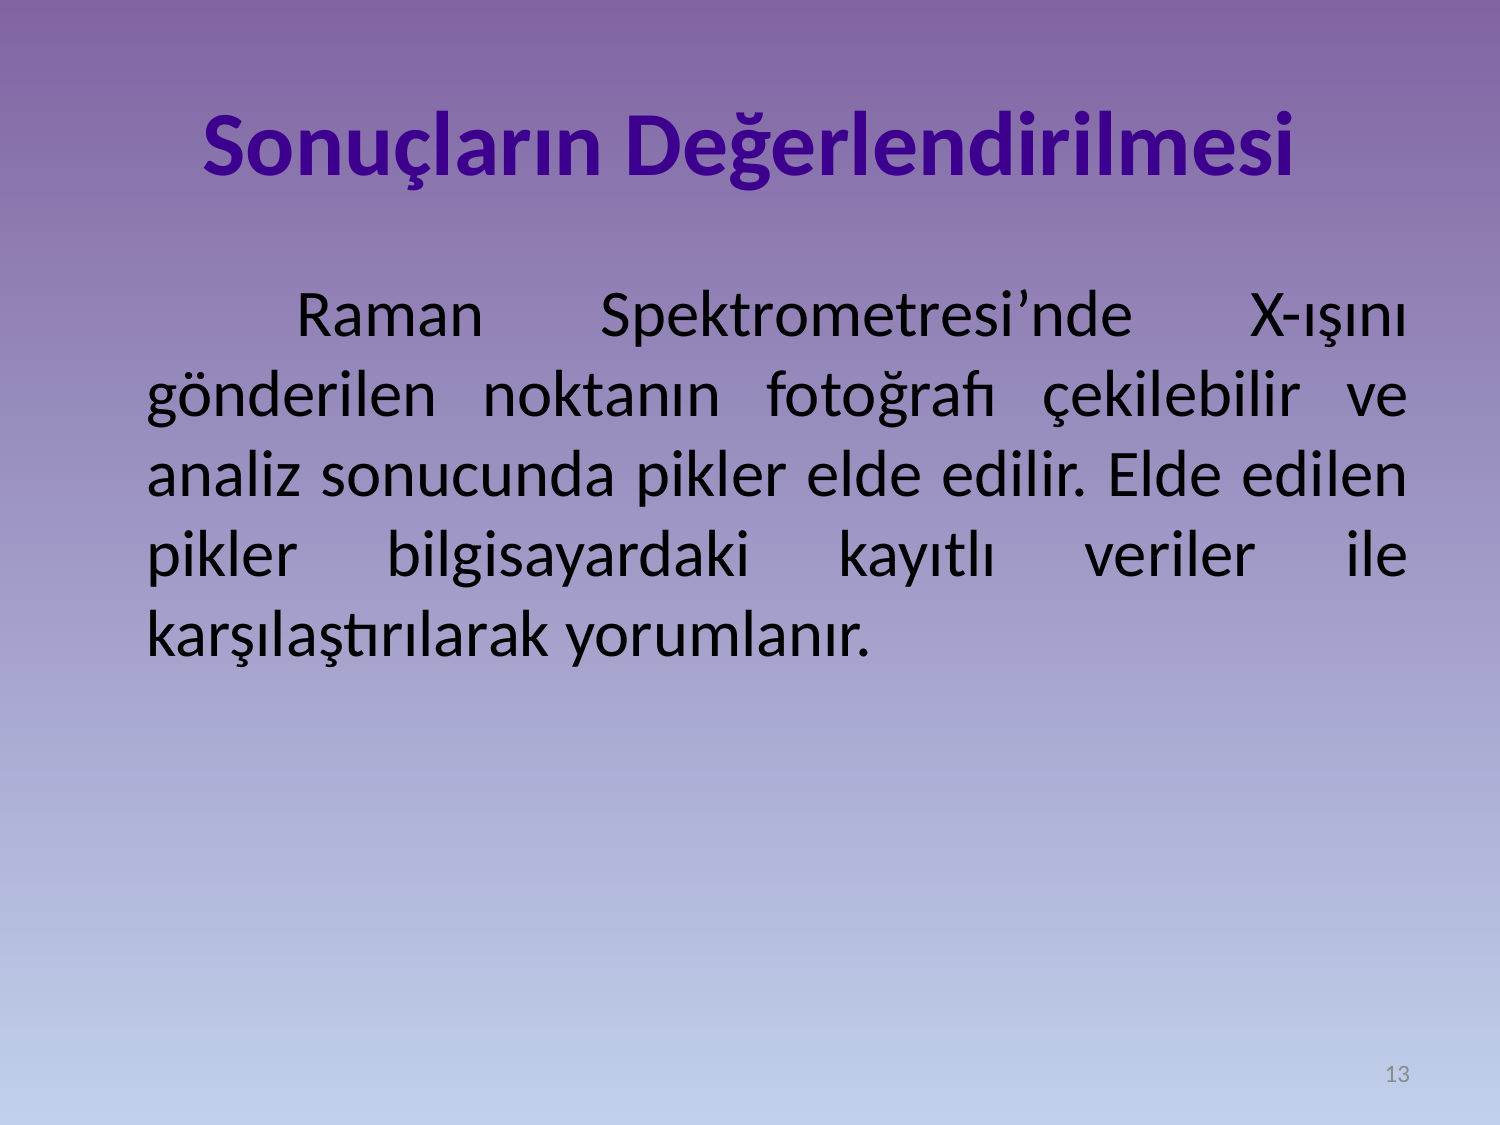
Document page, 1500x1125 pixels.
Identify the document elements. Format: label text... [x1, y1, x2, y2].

title Sonuçların Değerlendirilmesi [75, 45, 1425, 233]
list Raman Spektrometresi’nde X-ışını gönderilen noktanın fotoğrafı çekilebilir ve analiz sonucunda pikler elde edilir. Elde edilen pikler bilgisayardaki kayıtlı veriler ile karşılaştırılarak yorumlanır. [75, 262, 1425, 1005]
slide_number 13 [1074, 1042, 1425, 1103]
